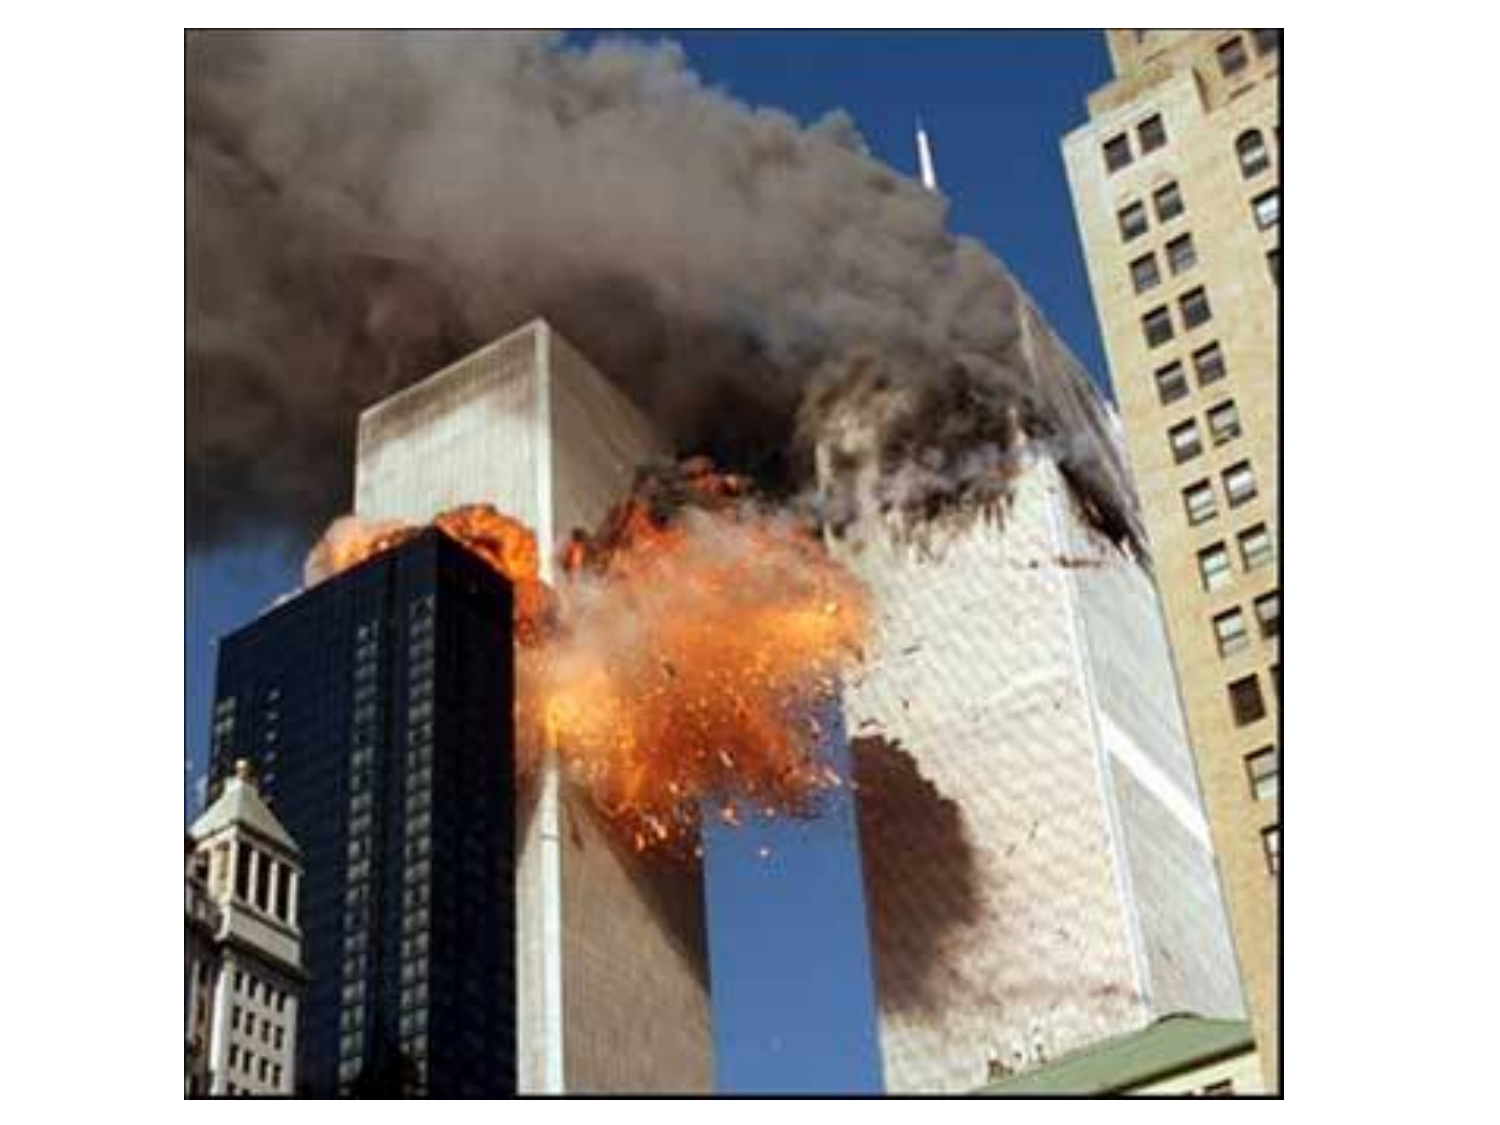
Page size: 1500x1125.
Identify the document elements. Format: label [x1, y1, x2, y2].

picture [183, 28, 1284, 1101]
